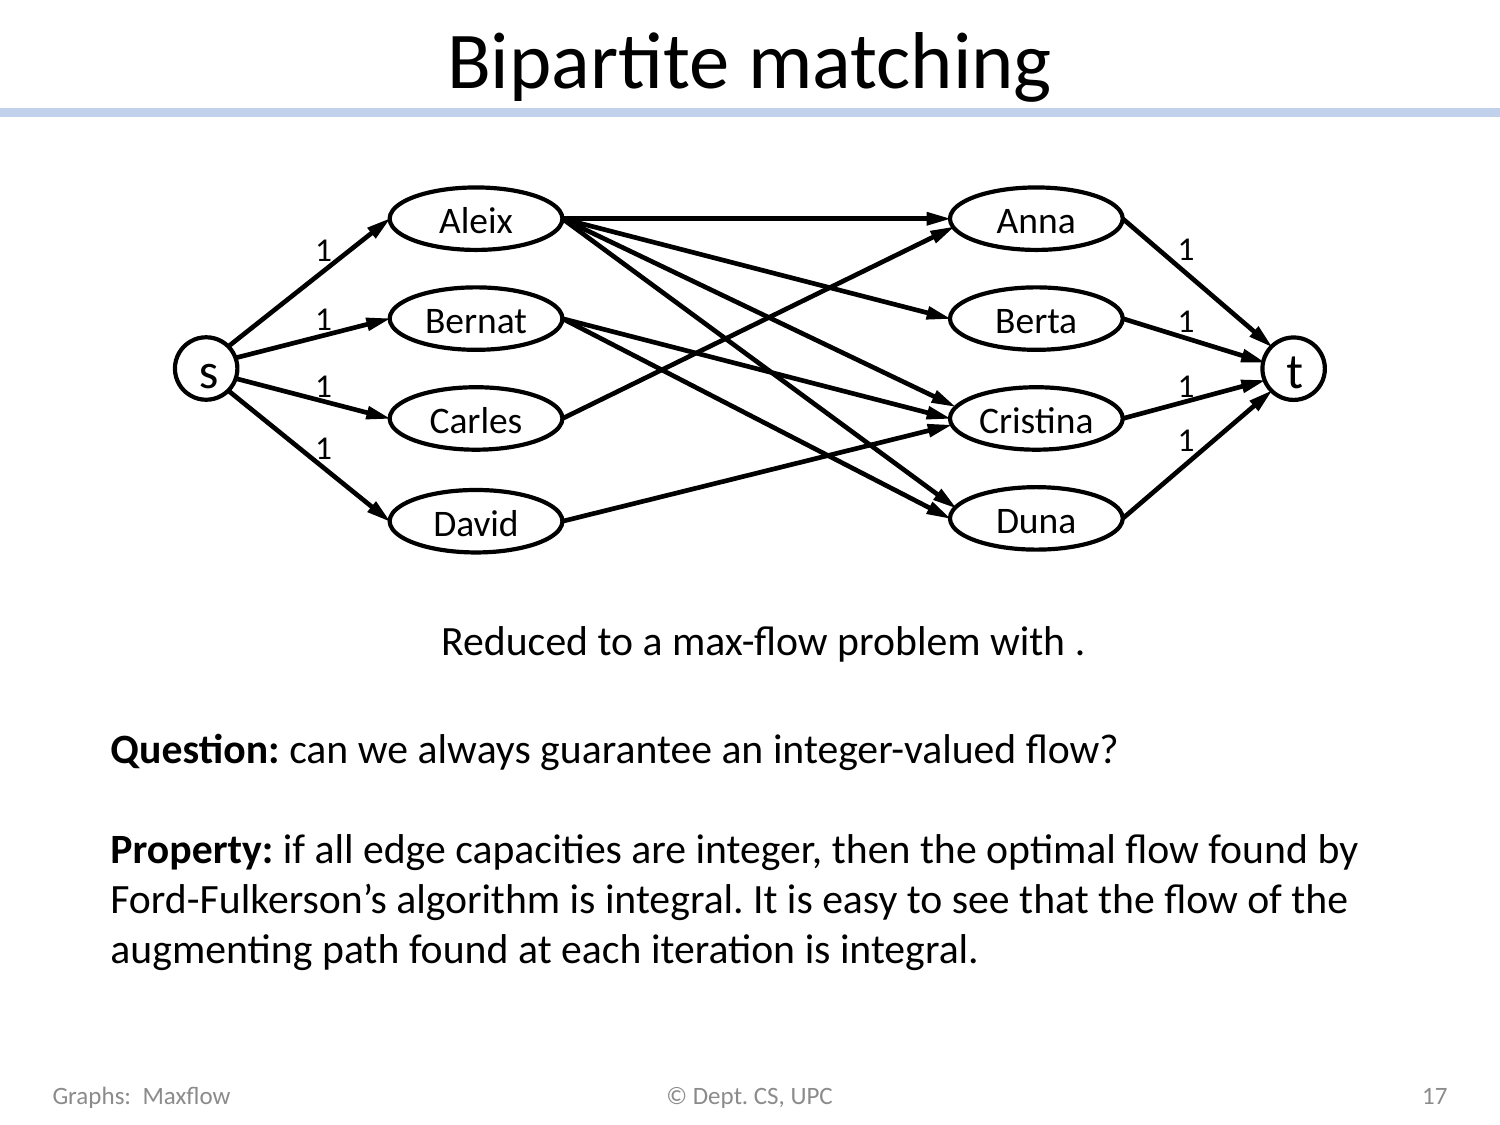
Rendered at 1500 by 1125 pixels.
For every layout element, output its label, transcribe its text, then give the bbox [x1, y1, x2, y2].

slide_number Graphs: Maxflow [37, 1065, 388, 1125]
text_box Duna [954, 530, 1120, 552]
text_box Anna [948, 185, 1125, 216]
slide_number 17 [1112, 1065, 1463, 1125]
text_box Question: can we always guarantee an integer-valued flow? Property: if all edge capacities are integer, then the optimal flow found by Ford-Fulkerson’s algorithm is integral. It is easy to see that the flow of the augmenting path found at each iteration is integral. [95, 714, 1374, 980]
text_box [299, 219, 1211, 475]
title Bipartite matching [75, 0, 1425, 113]
text_box Aleix [388, 185, 565, 216]
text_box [174, 218, 1326, 522]
footer © Dept. CS, UPC [512, 1065, 988, 1125]
text_box David [390, 530, 561, 555]
